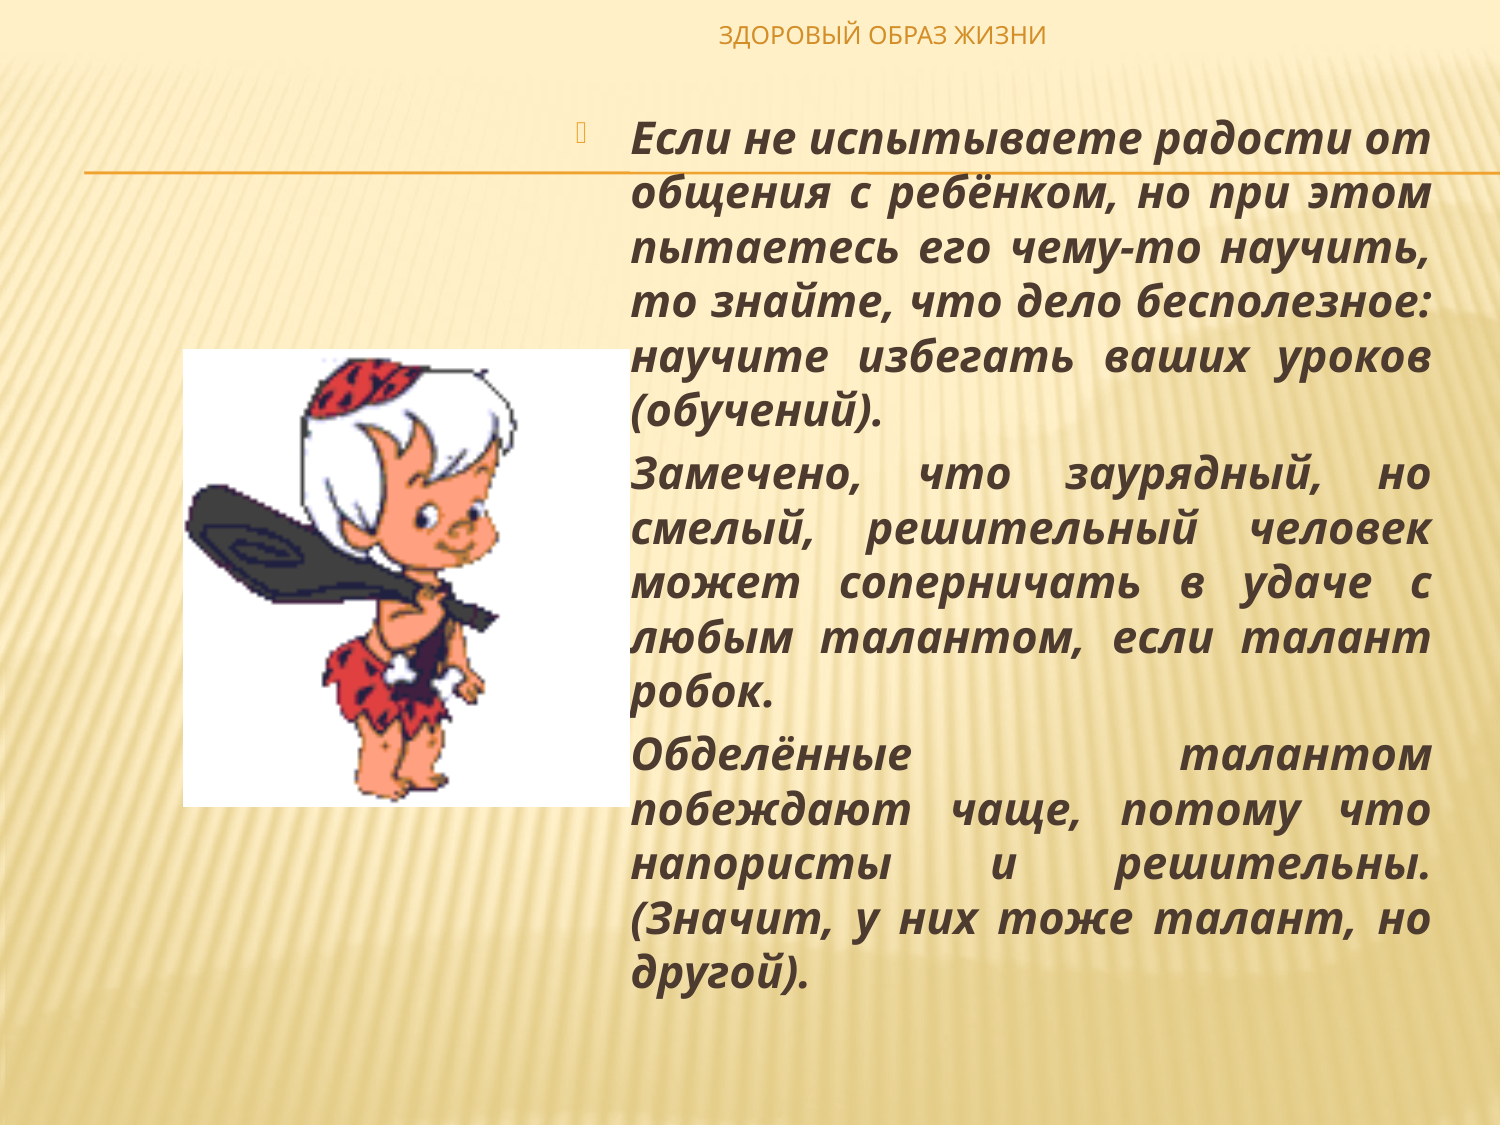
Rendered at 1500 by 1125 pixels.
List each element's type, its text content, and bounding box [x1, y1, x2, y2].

footer ЗДОРОВЫЙ ОБРАЗ ЖИЗНИ [587, 12, 1063, 60]
picture [182, 349, 630, 808]
list Если не испытываете радости от общения с ребёнком, но при этом пытаетесь его чему-то научить, то знайте, что дело бесполезное: научите избегать ваших уроков (обучений). Замечено, что заурядный, но смелый, решительный человек может соперничать в удаче с любым талантом, если талант робок. Обделённые талантом побеждают чаще, потому что напористы и решительны. (Значит, у них тоже талант, но другой). [561, 101, 1447, 1028]
